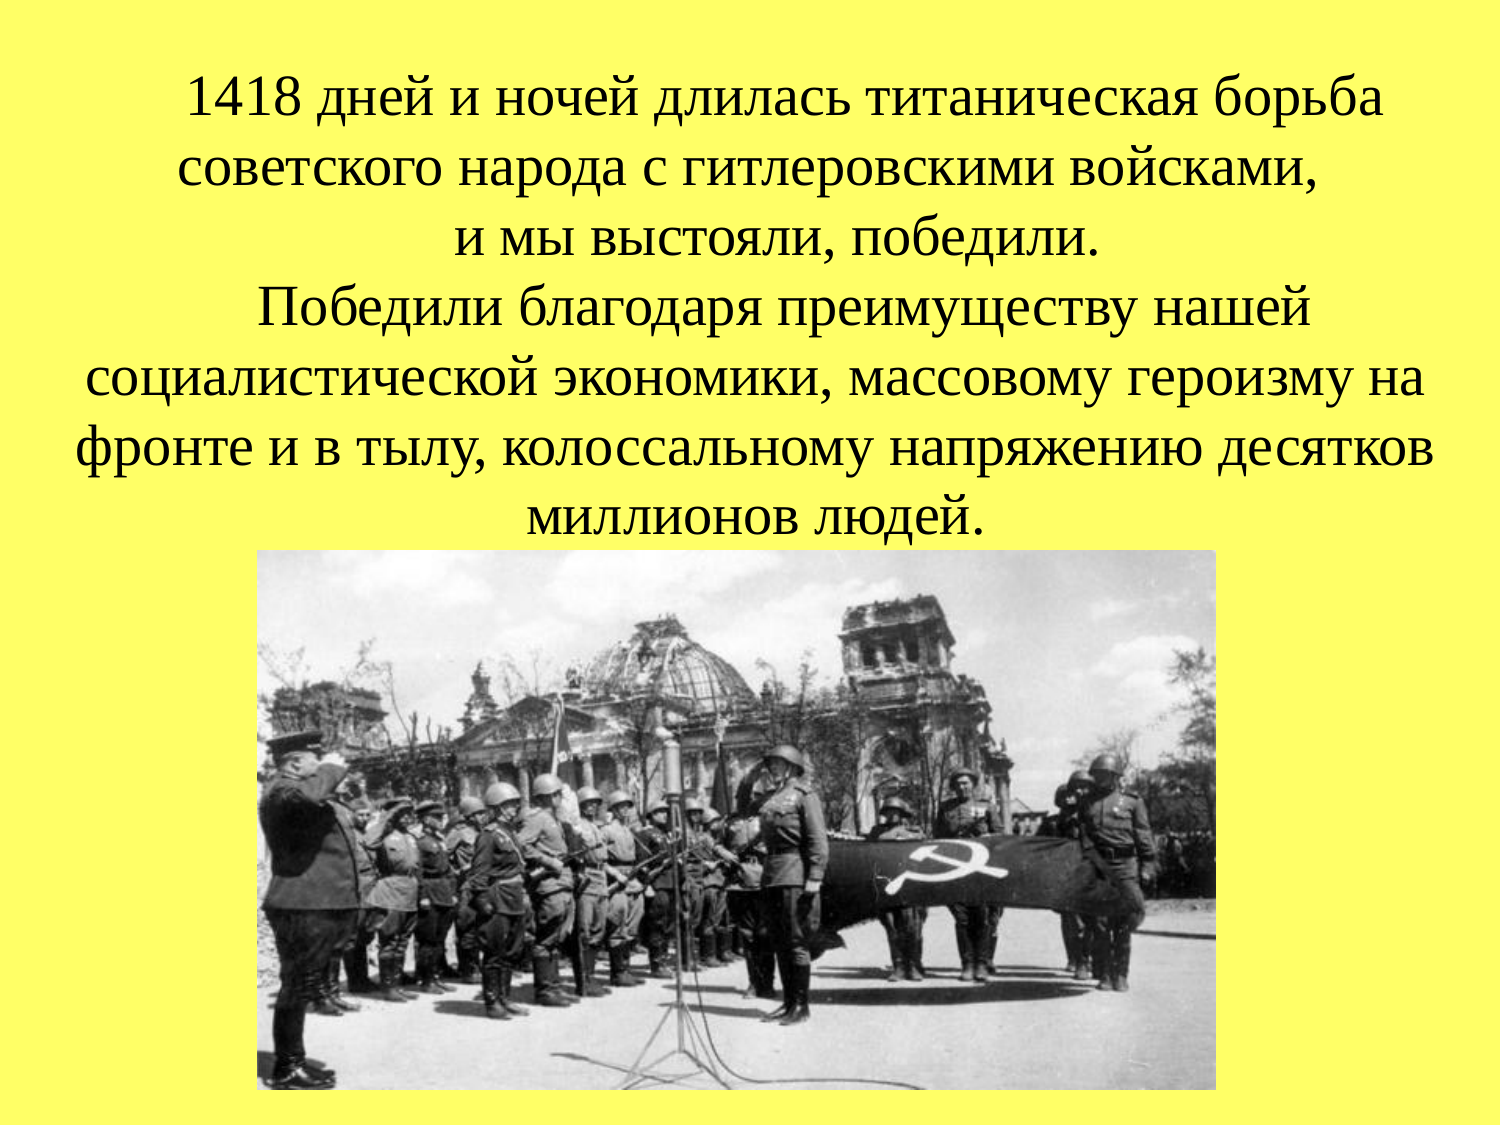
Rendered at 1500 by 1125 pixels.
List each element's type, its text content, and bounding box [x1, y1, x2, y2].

picture [257, 550, 1217, 1091]
text_box 1418 дней и ночей длилась титаническая борьба советского народа с гитлеровскими войсками, и мы выстояли, победили. Победили благодаря преимуществу нашей социалистической экономики, массовому героизму на фронте и в тылу, колоссальному напряжению десятков миллионов людей. [58, 49, 1453, 555]
